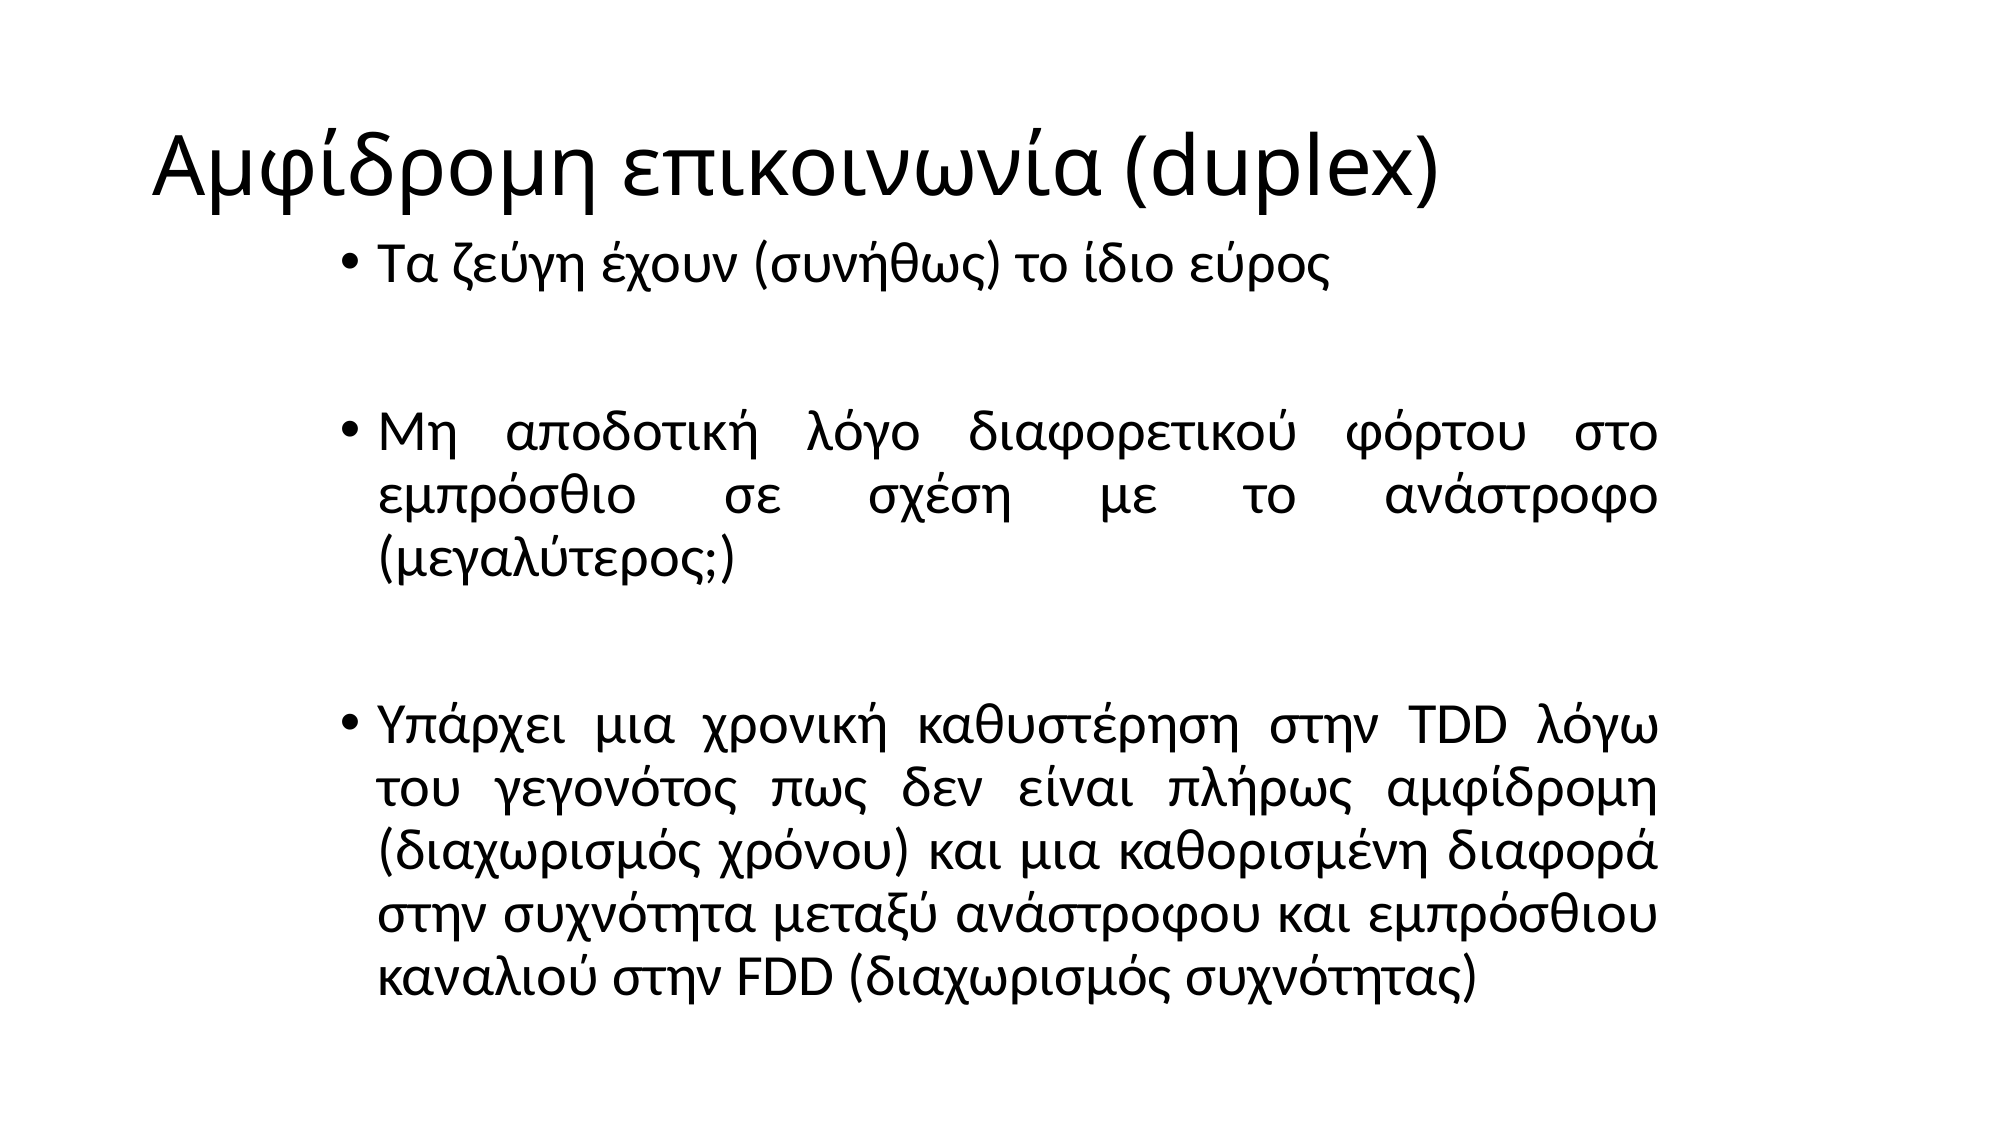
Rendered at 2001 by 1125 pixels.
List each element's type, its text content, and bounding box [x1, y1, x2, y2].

title Αμφίδρομη επικοινωνία (duplex) [137, 59, 1863, 278]
list Τα ζεύγη έχουν (συνήθως) το ίδιο εύρος Μη αποδοτική λόγο διαφορετικού φόρτου στο εμπρόσθιο σε σχέση με το ανάστροφο (μεγαλύτερος;) Υπάρχει μια χρονική καθυστέρηση στην TDD λόγω του γεγονότος πως δεν είναι πλήρως αμφίδρομη (διαχωρισμός χρόνου) και μια καθορισμένη διαφορά στην συχνότητα μεταξύ ανάστροφου και εμπρόσθιου καναλιού στην FDD (διαχωρισμός συχνότητας) [324, 224, 1675, 1063]
